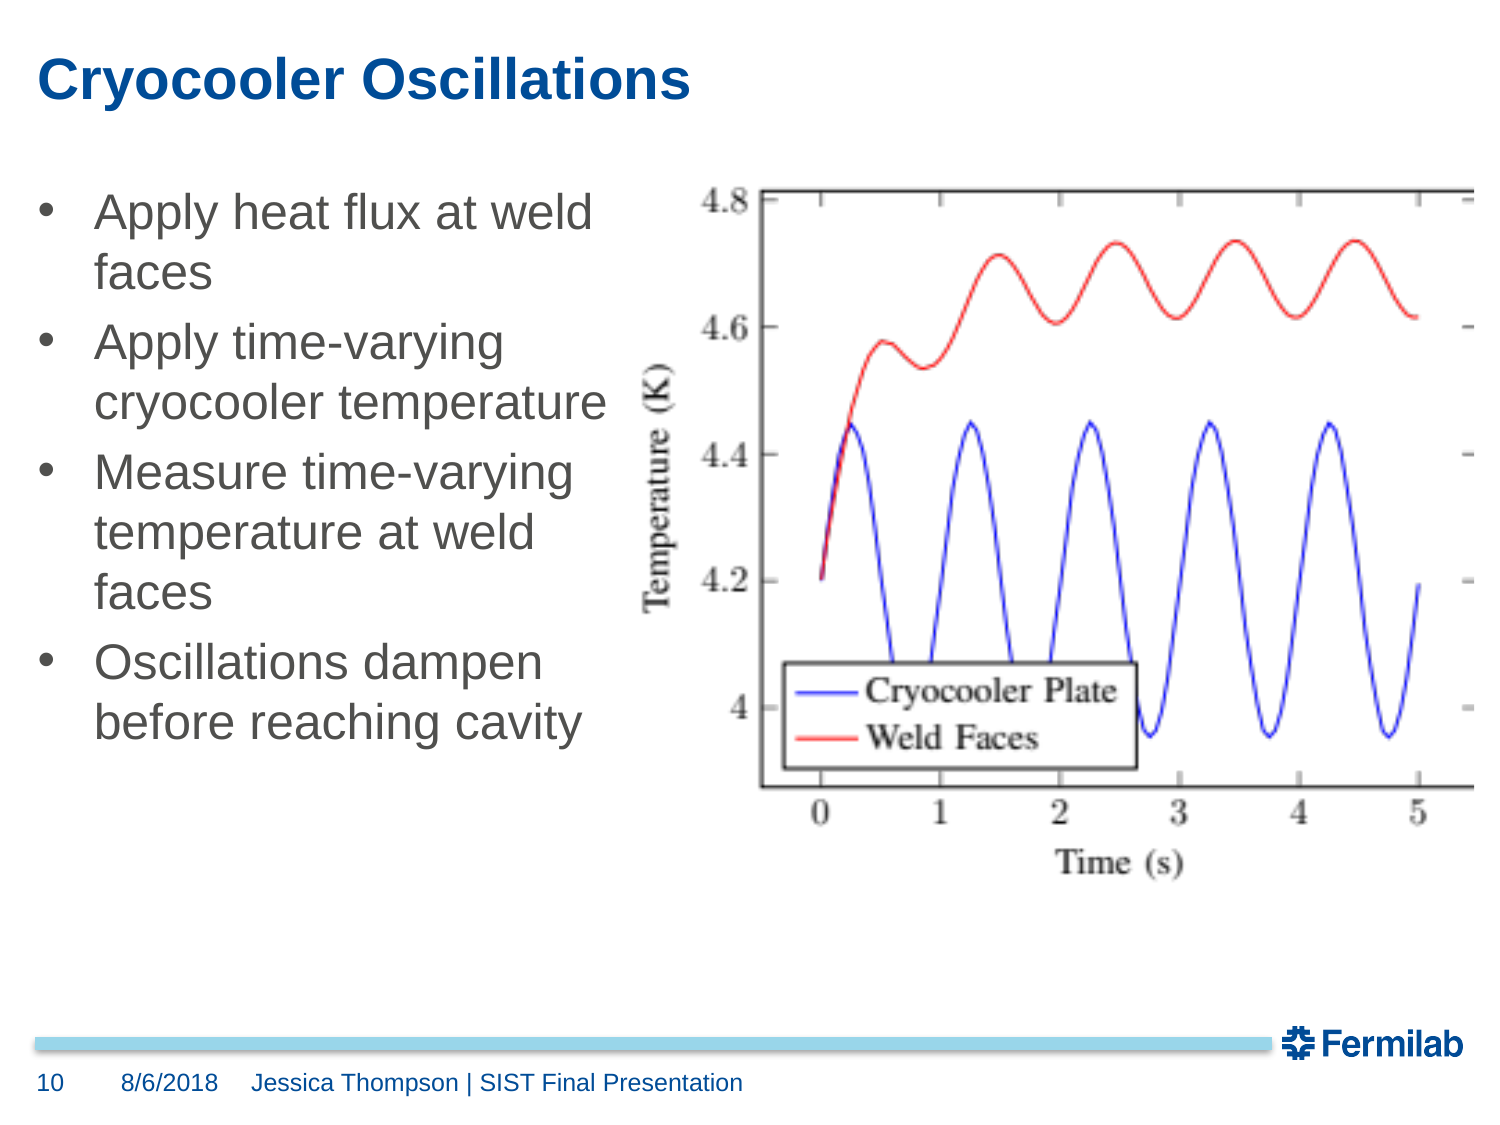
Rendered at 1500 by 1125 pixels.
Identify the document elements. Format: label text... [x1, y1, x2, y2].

picture [631, 177, 1475, 889]
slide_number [120, 1066, 232, 1107]
list Apply heat flux at weld faces Apply time-varying cryocooler temperature Measure time-varying temperature at weld faces Oscillations dampen before reaching cavity [37, 112, 611, 940]
picture [1282, 1026, 1463, 1060]
slide_number 10 [36, 1066, 105, 1106]
footer Jessica Thompson | SIST Final Presentation [251, 1066, 1279, 1107]
title Cryocooler Oscillations [37, 41, 1463, 112]
